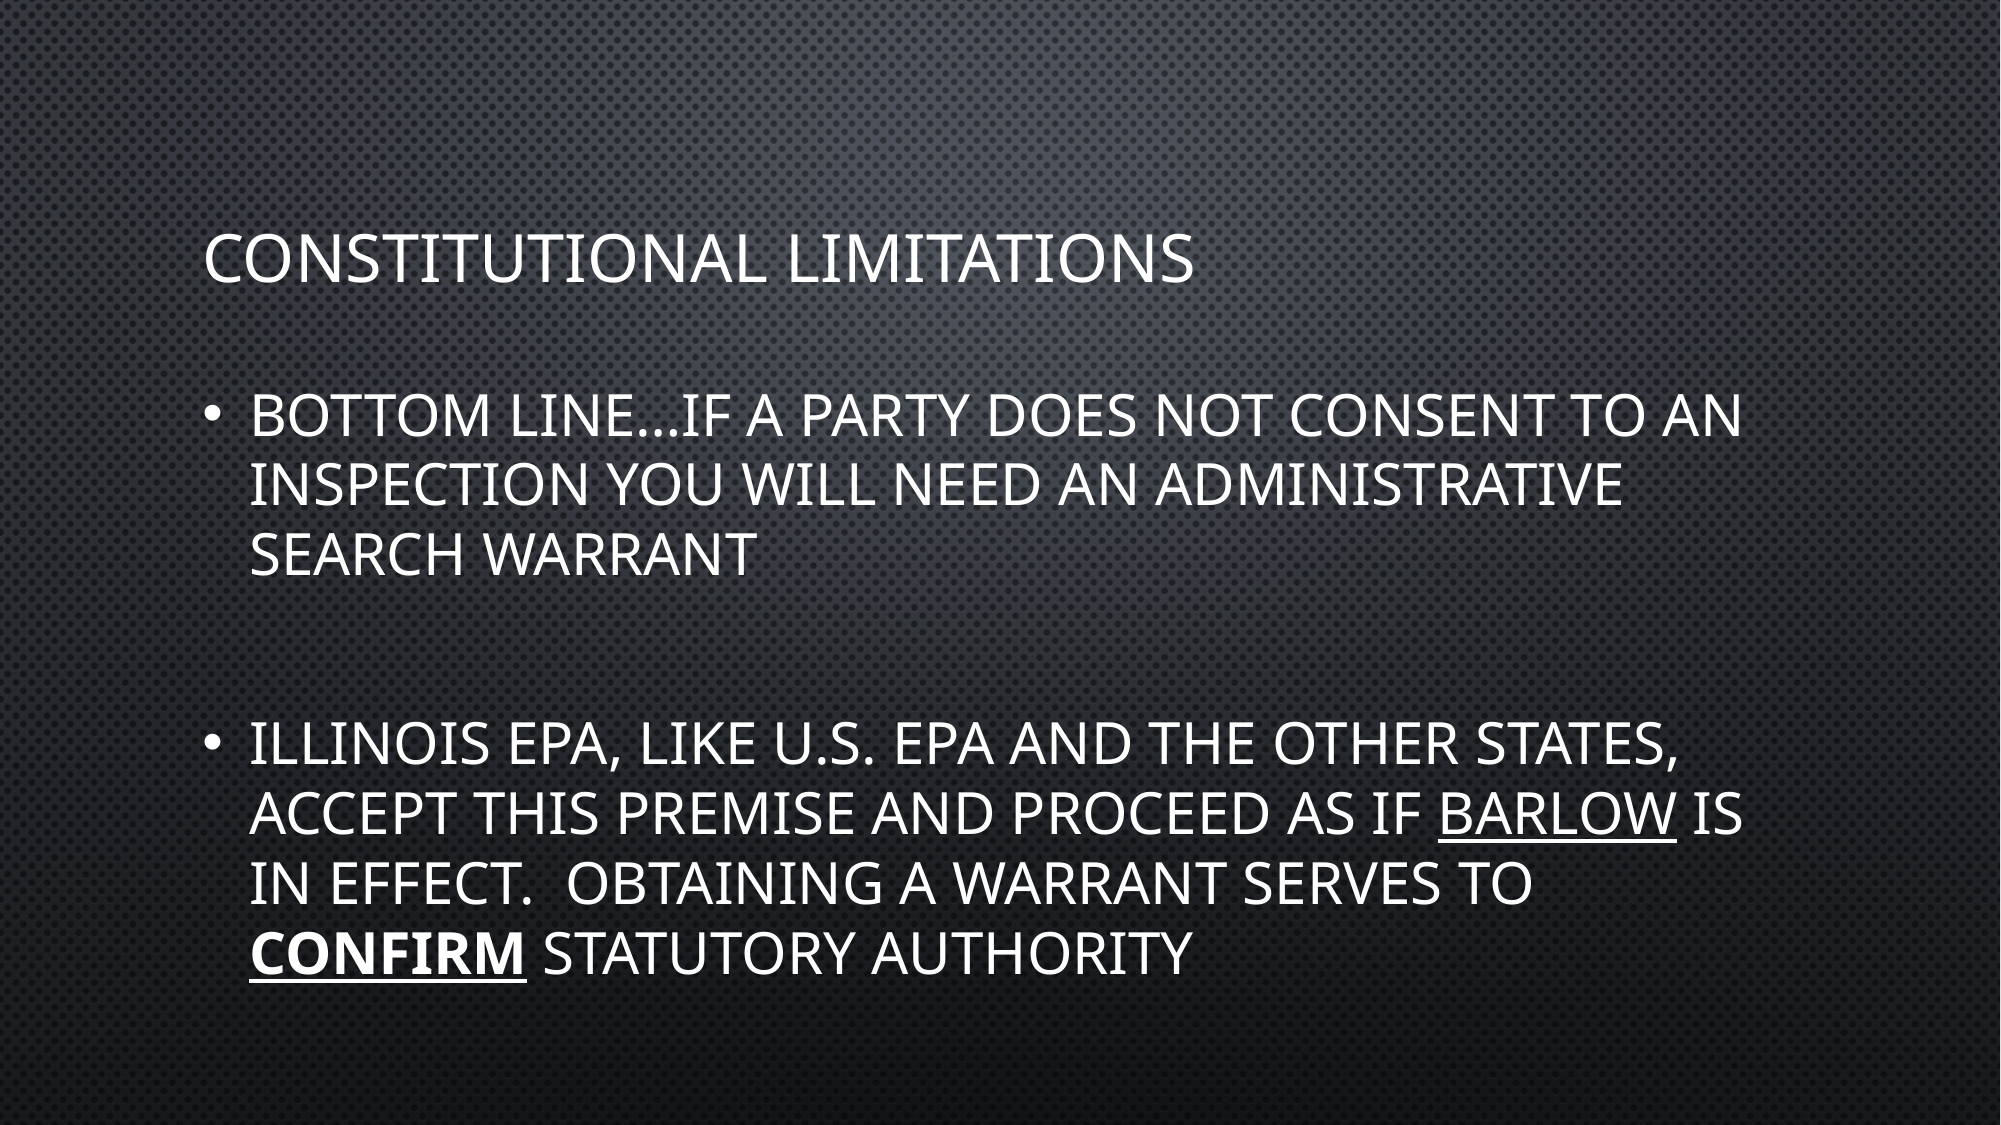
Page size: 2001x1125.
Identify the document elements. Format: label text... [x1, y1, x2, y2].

list BOTTOM LINE…IF A PARTY DOES NOT CONSENT TO AN INSPECTION YOU WILL NEED AN ADMINISTRATIVE SEARCH WARRANT ILLINOIS EPA, LIKE U.S. EPA AND THE OTHER STATES, ACCEPT THIS PREMISE AND PROCEED AS IF BARLOW IS IN EFFECT. OBTAINING A WARRANT SERVES TO CONFIRM STATUTORY AUTHORITY [187, 376, 1813, 988]
title CONSTITUTIONAL limitations [187, 99, 1813, 376]
